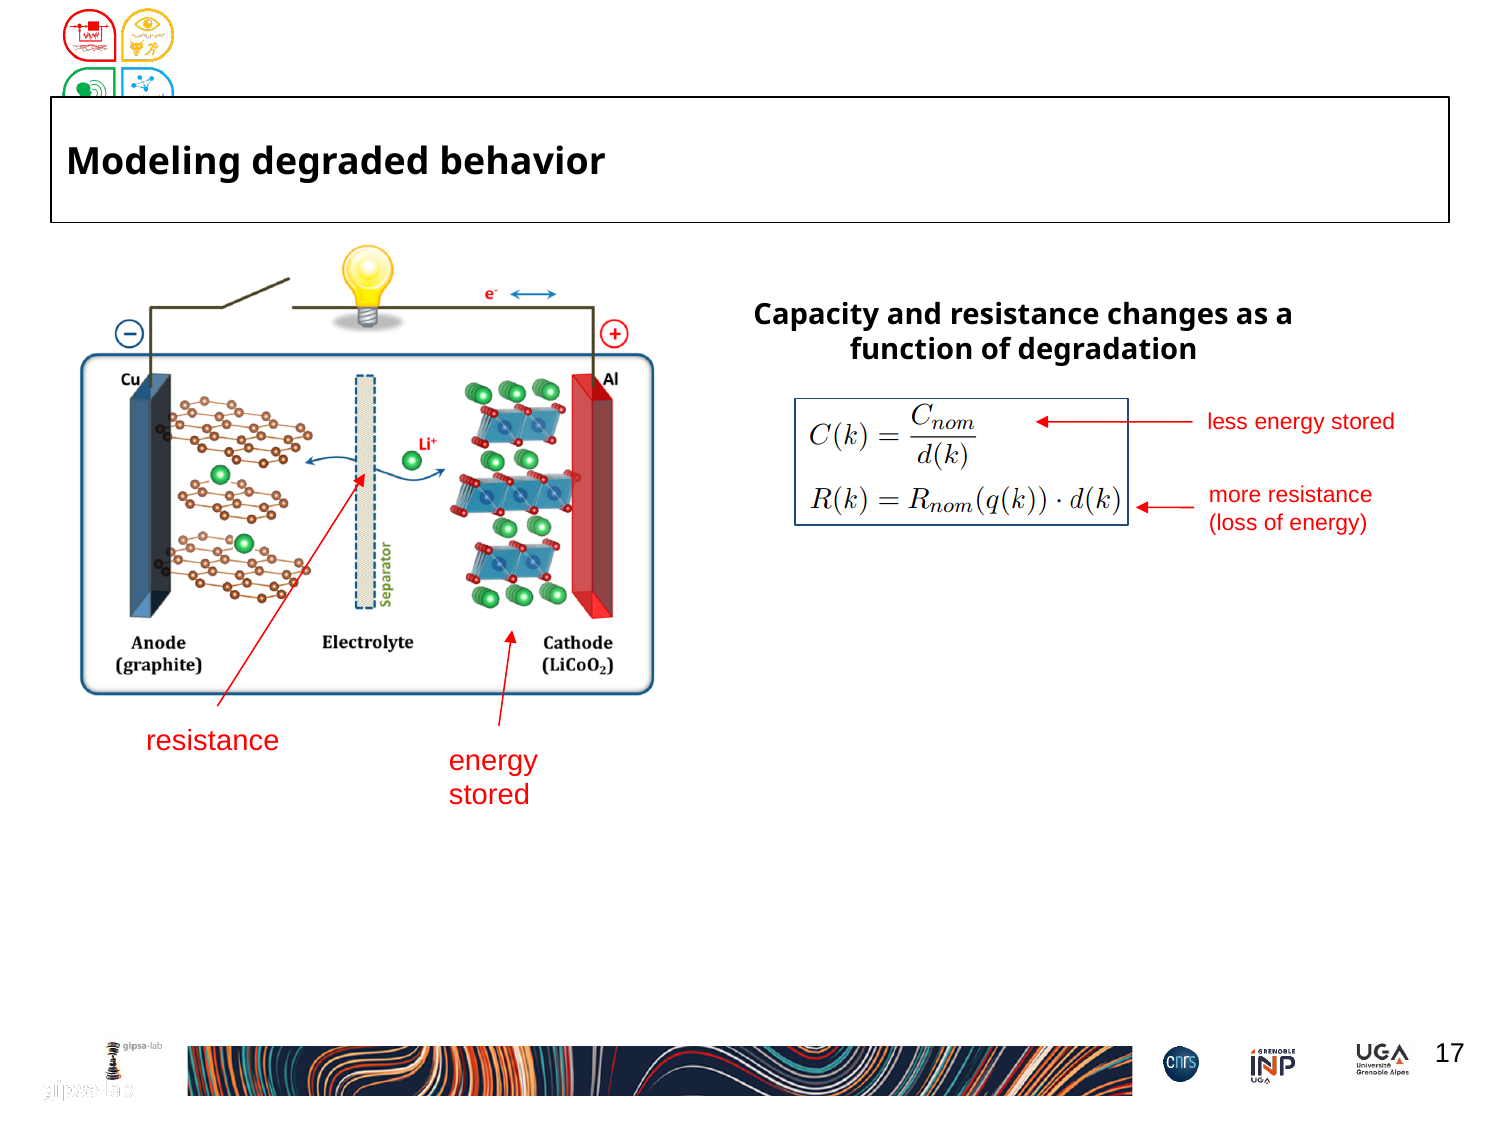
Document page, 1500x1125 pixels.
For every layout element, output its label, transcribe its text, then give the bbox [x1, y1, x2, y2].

picture [1163, 1046, 1199, 1082]
text_box resistance [131, 714, 304, 771]
text_box less energy stored [1192, 392, 1467, 448]
picture [62, 8, 174, 97]
picture [43, 1036, 162, 1101]
picture [1251, 1049, 1295, 1084]
text_box <number> [1389, 1019, 1480, 1106]
text_box more resistance (loss of energy) [1194, 464, 1443, 550]
text_box [1135, 501, 1195, 514]
picture [124, 70, 171, 97]
text_box Capacity and resistance changes as a function of degradation [715, 280, 1332, 366]
text_box energy stored [433, 725, 564, 826]
text_box Modeling degraded behavior [51, 97, 1449, 223]
picture [187, 1046, 1133, 1096]
picture [42, 243, 701, 706]
picture [1350, 1037, 1389, 1081]
picture [795, 398, 1128, 525]
